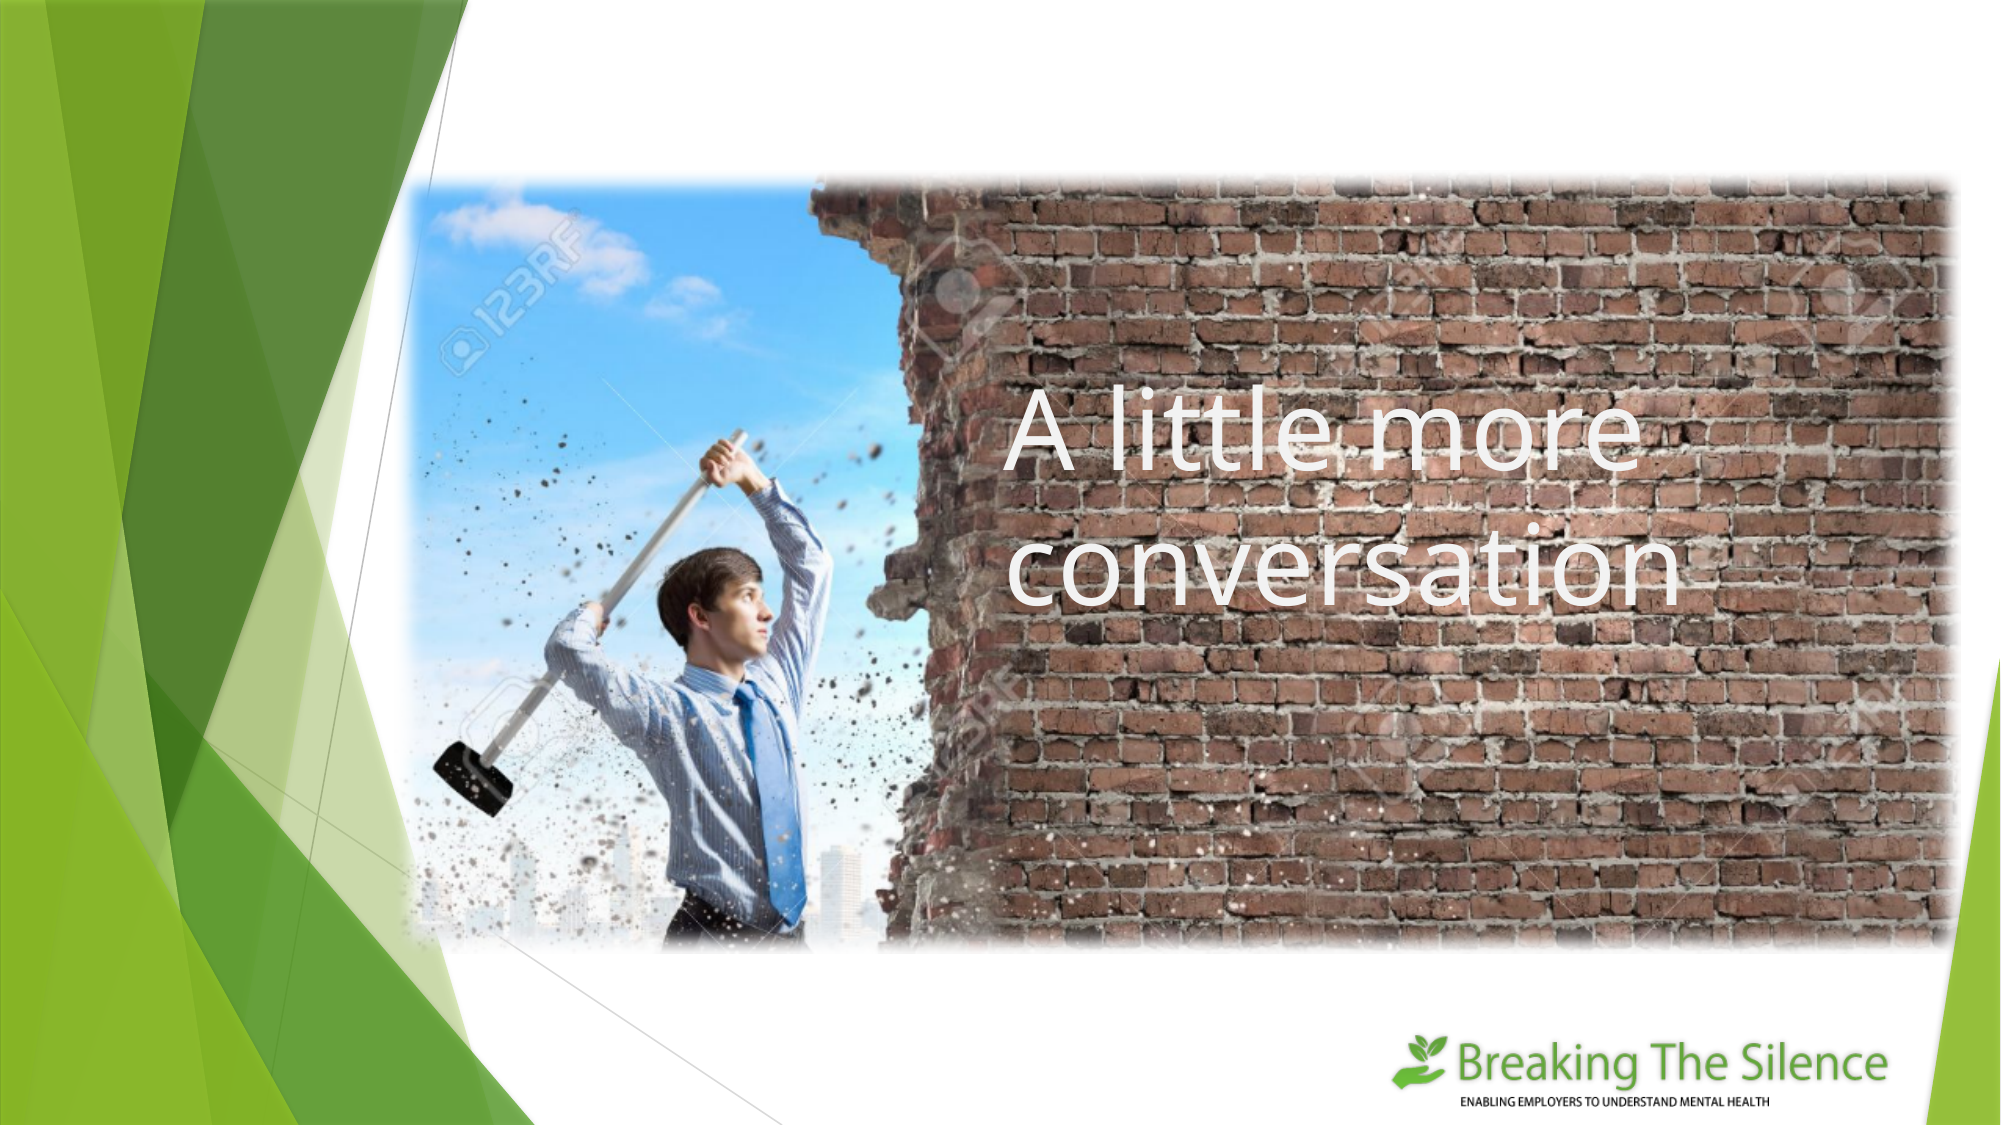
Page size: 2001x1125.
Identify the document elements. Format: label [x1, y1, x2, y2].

text_box [393, 170, 1962, 955]
picture [1375, 1012, 1902, 1125]
